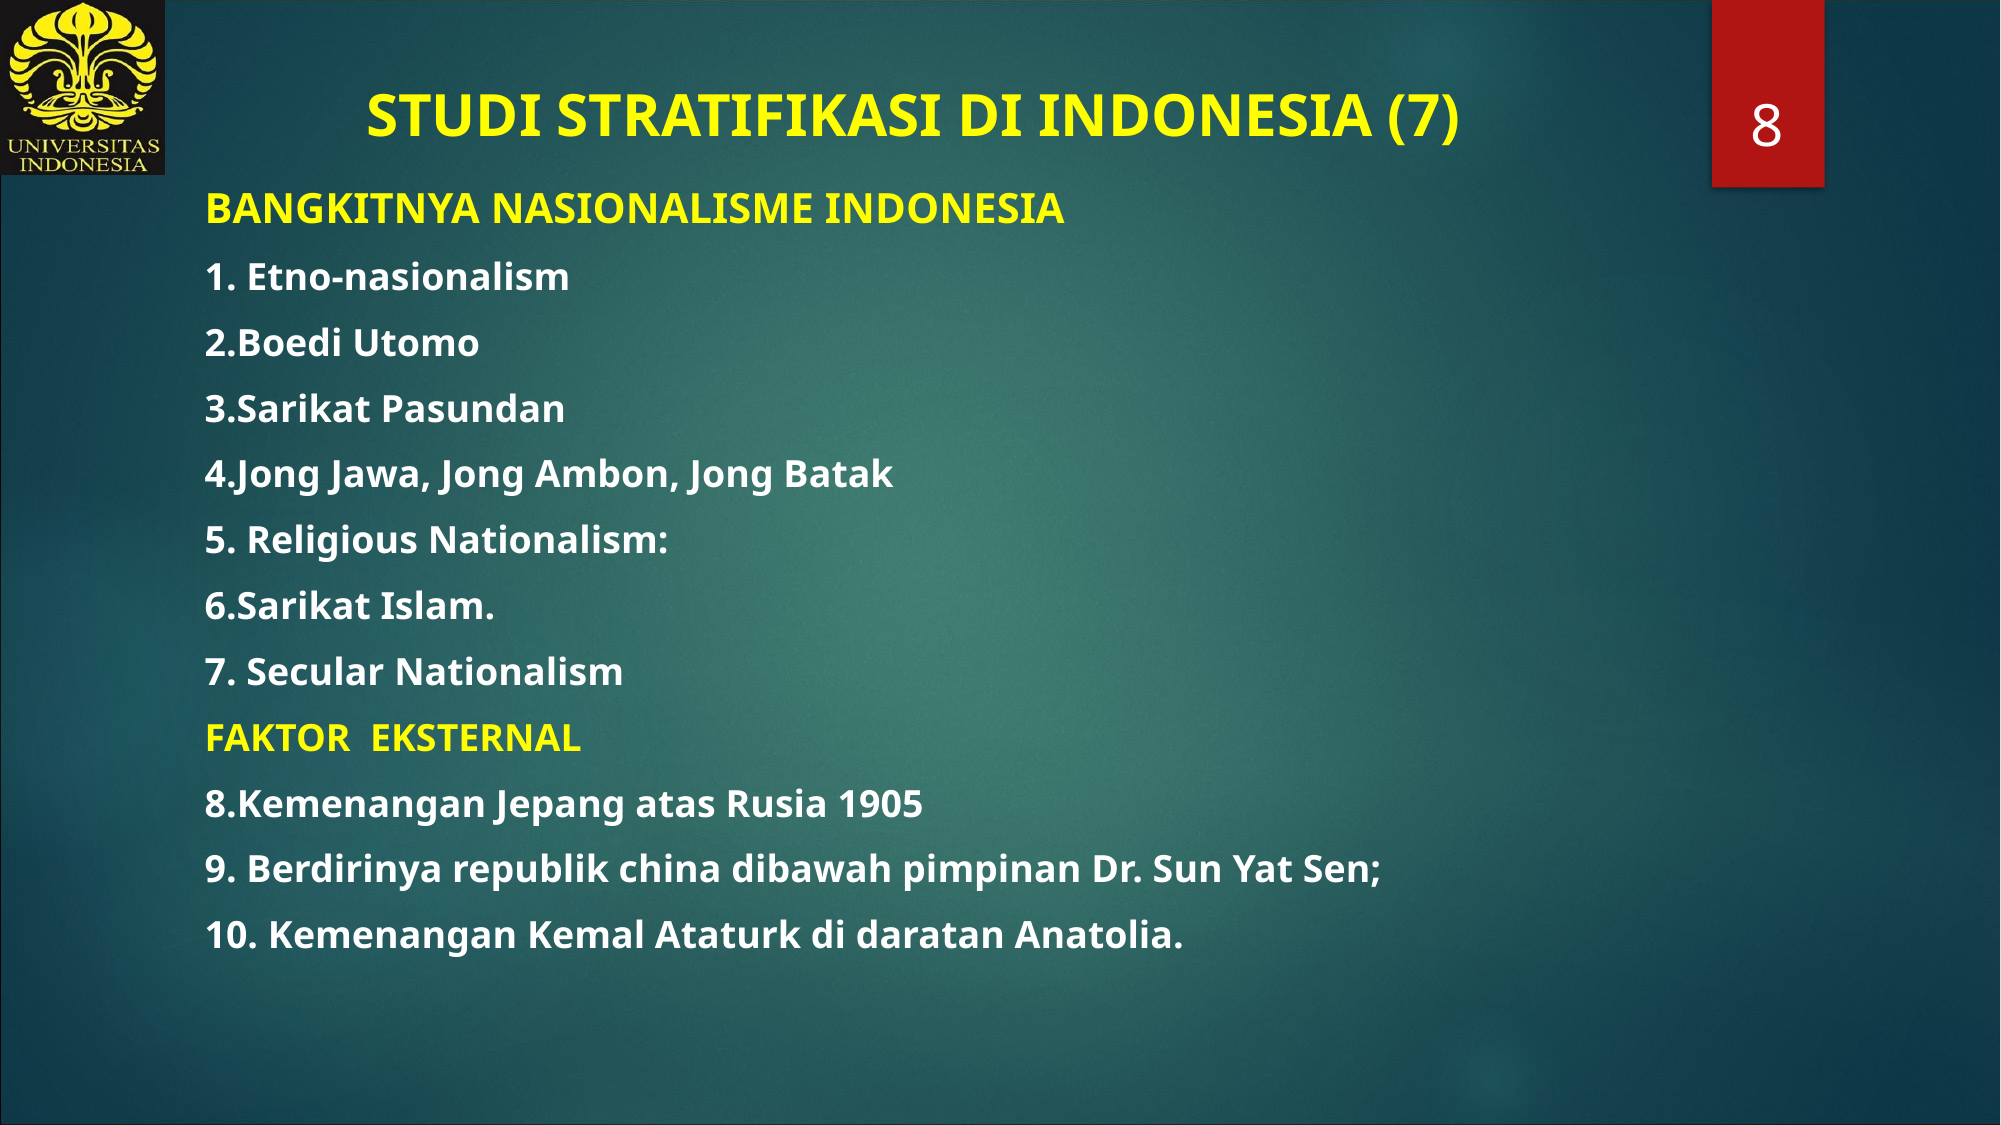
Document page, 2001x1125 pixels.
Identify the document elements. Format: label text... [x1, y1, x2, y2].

picture [0, 0, 2001, 1125]
slide_number 8 [1698, 48, 1836, 175]
subtitle Bangkitnya Nasionalisme Indonesia 1. Etno-nasionalism 2.Boedi Utomo 3.Sarikat Pasundan 4.Jong Jawa, Jong Ambon, Jong Batak 5. Religious Nationalism: 6.Sarikat Islam. 7. Secular Nationalism FAKTOR eksternal 8.Kemenangan Jepang atas Rusia 1905 9. Berdirinya republik china dibawah pimpinan Dr. Sun Yat Sen; 10. Kemenangan Kemal Ataturk di daratan Anatolia. [189, 174, 1638, 1088]
title STUDI STRATIFIKASI DI INDONESIA (7) [189, 82, 1638, 174]
